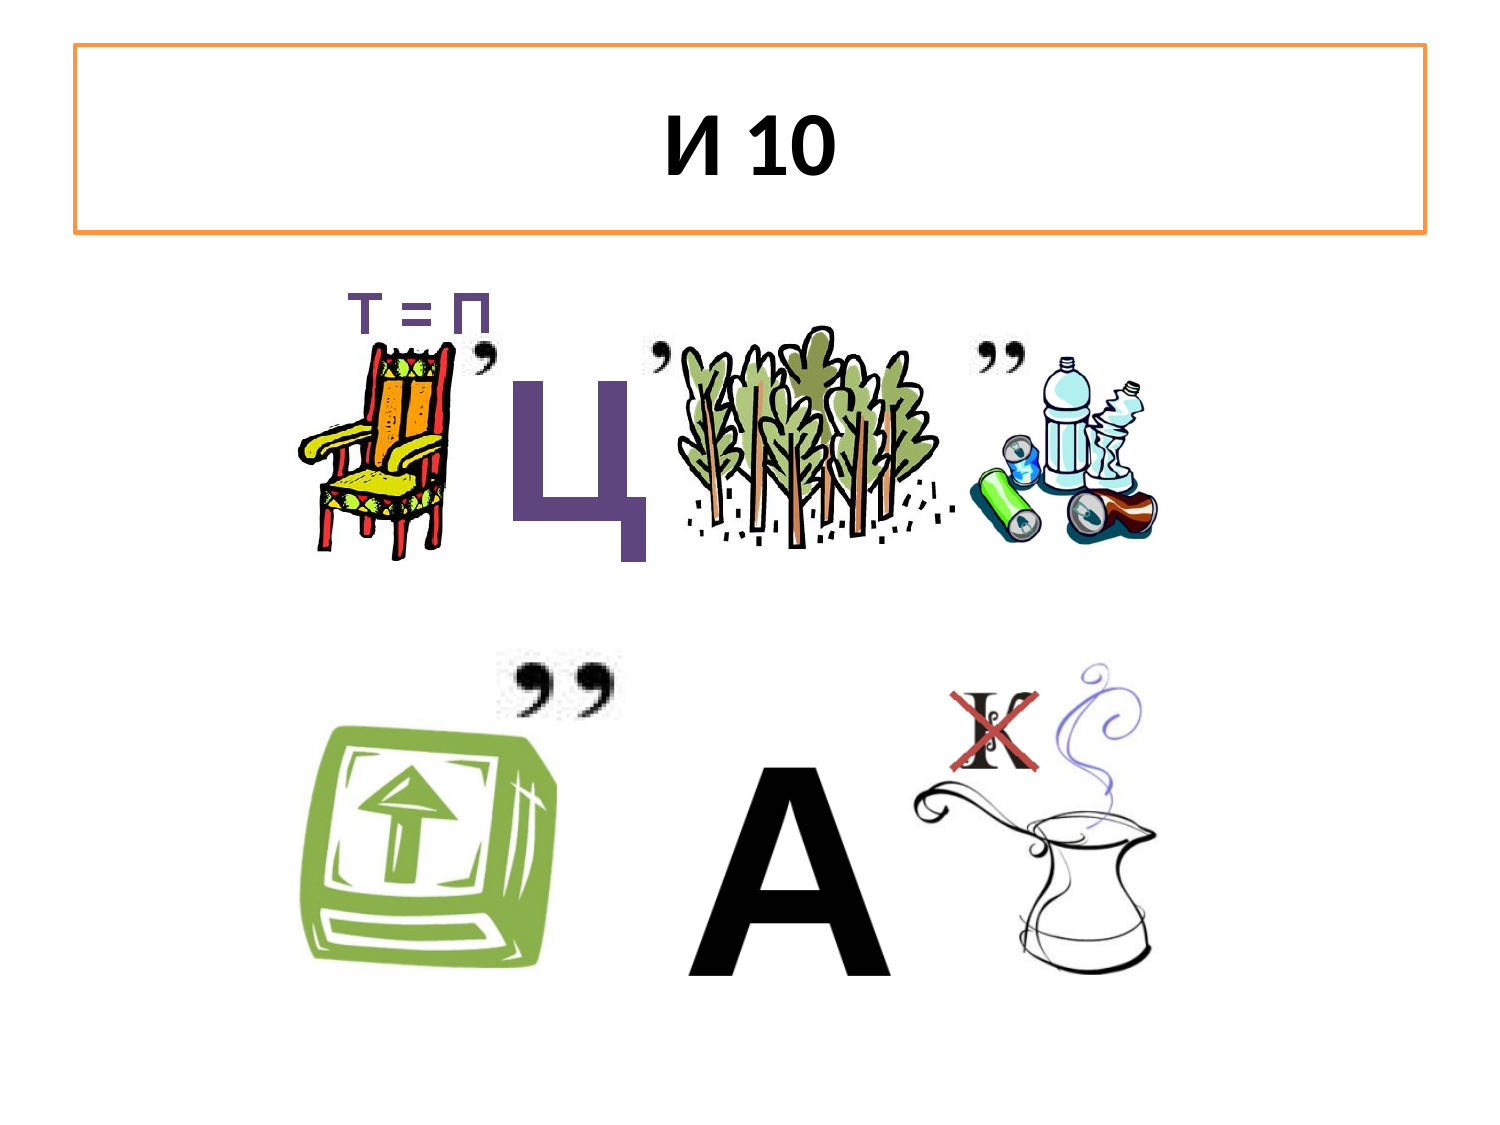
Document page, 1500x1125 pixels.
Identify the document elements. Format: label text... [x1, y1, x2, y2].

picture [288, 278, 1176, 580]
picture [277, 633, 1186, 988]
title И 10 [73, 43, 1427, 235]
